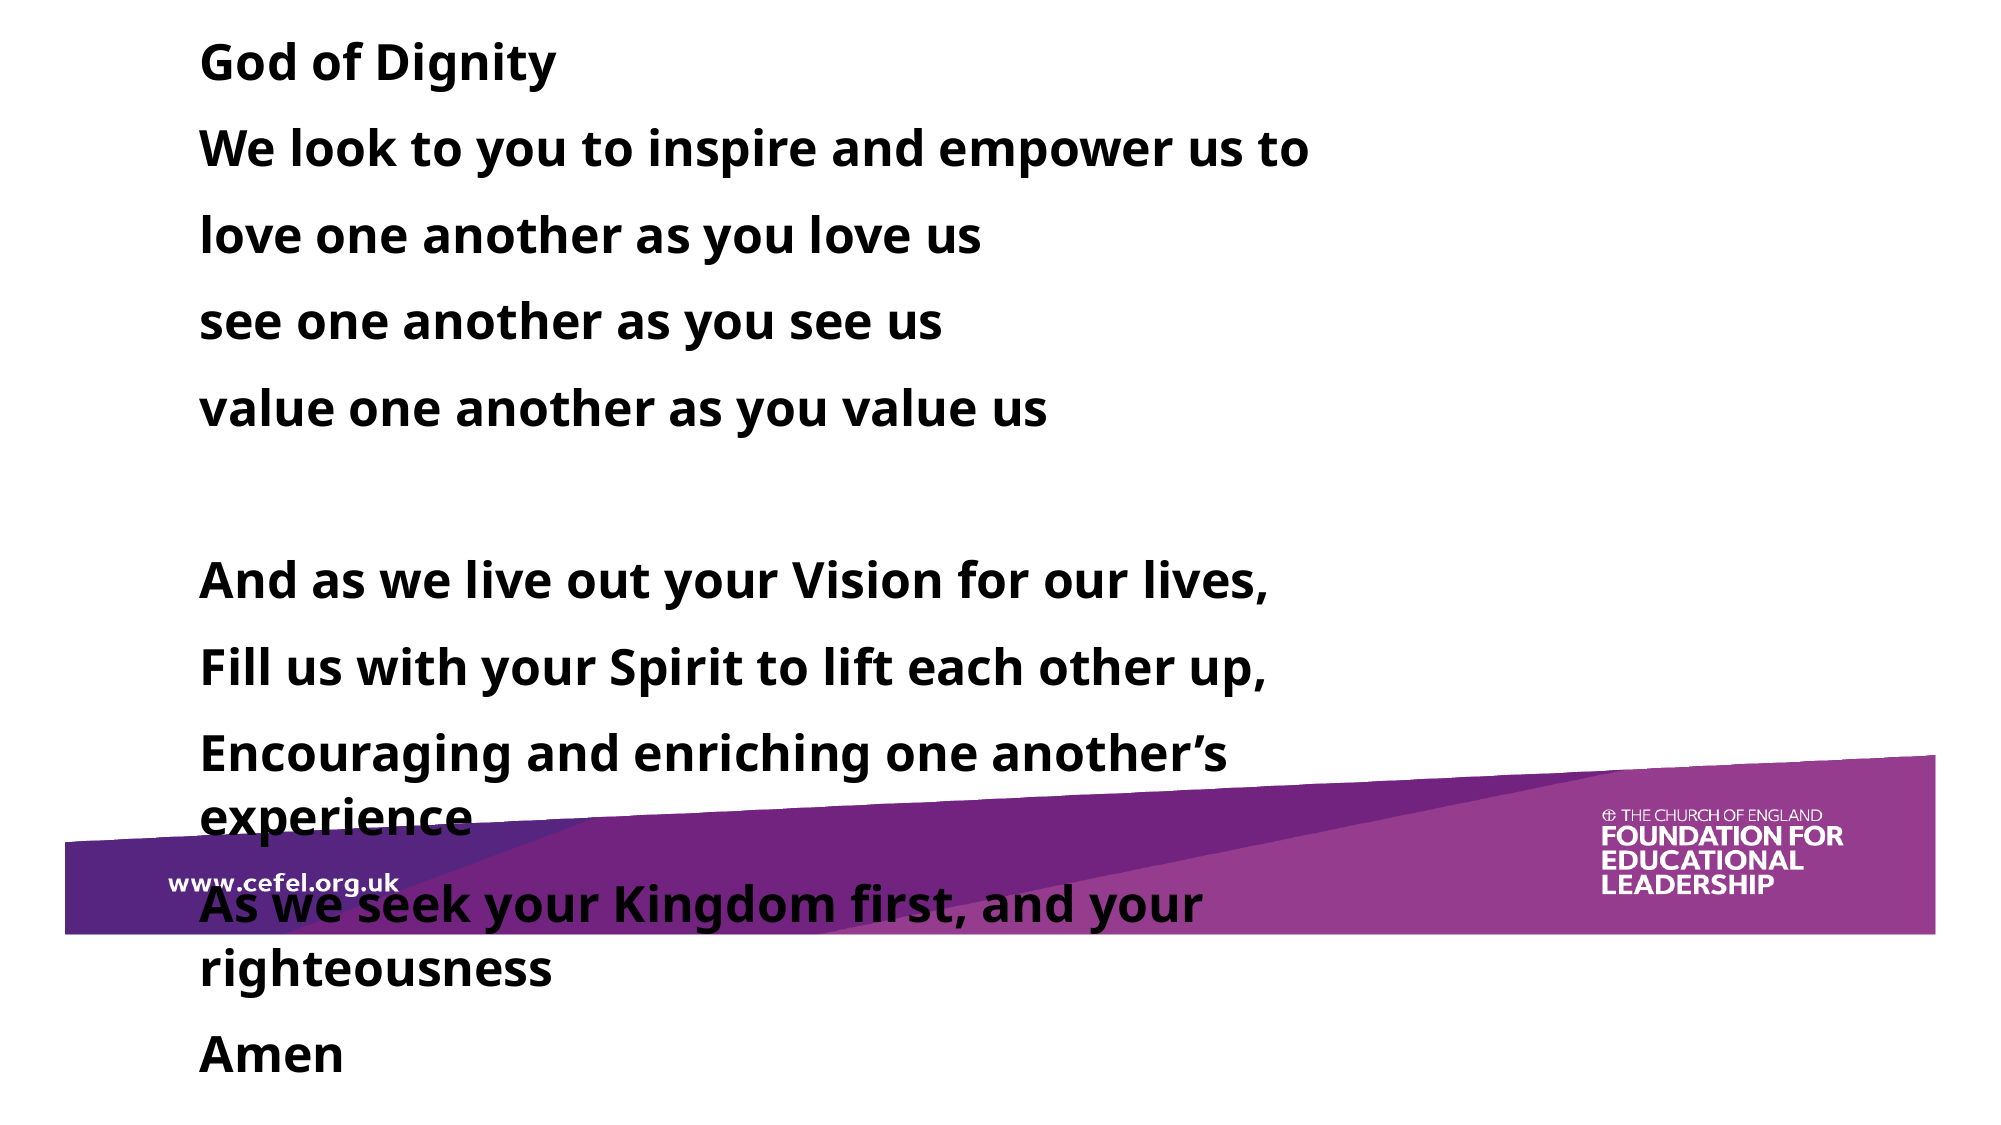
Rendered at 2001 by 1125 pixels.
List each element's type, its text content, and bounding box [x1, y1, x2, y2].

text_box God of Dignity We look to you to inspire and empower us to love one another as you love us see one another as you see us value one another as you value us And as we live out your Vision for our lives, Fill us with your Spirit to lift each other up, Encouraging and enriching one another’s experience As we seek your Kingdom first, and your righteousness Amen [185, 18, 1500, 1091]
text_box [1500, 88, 1911, 860]
text_box [75, 88, 185, 860]
